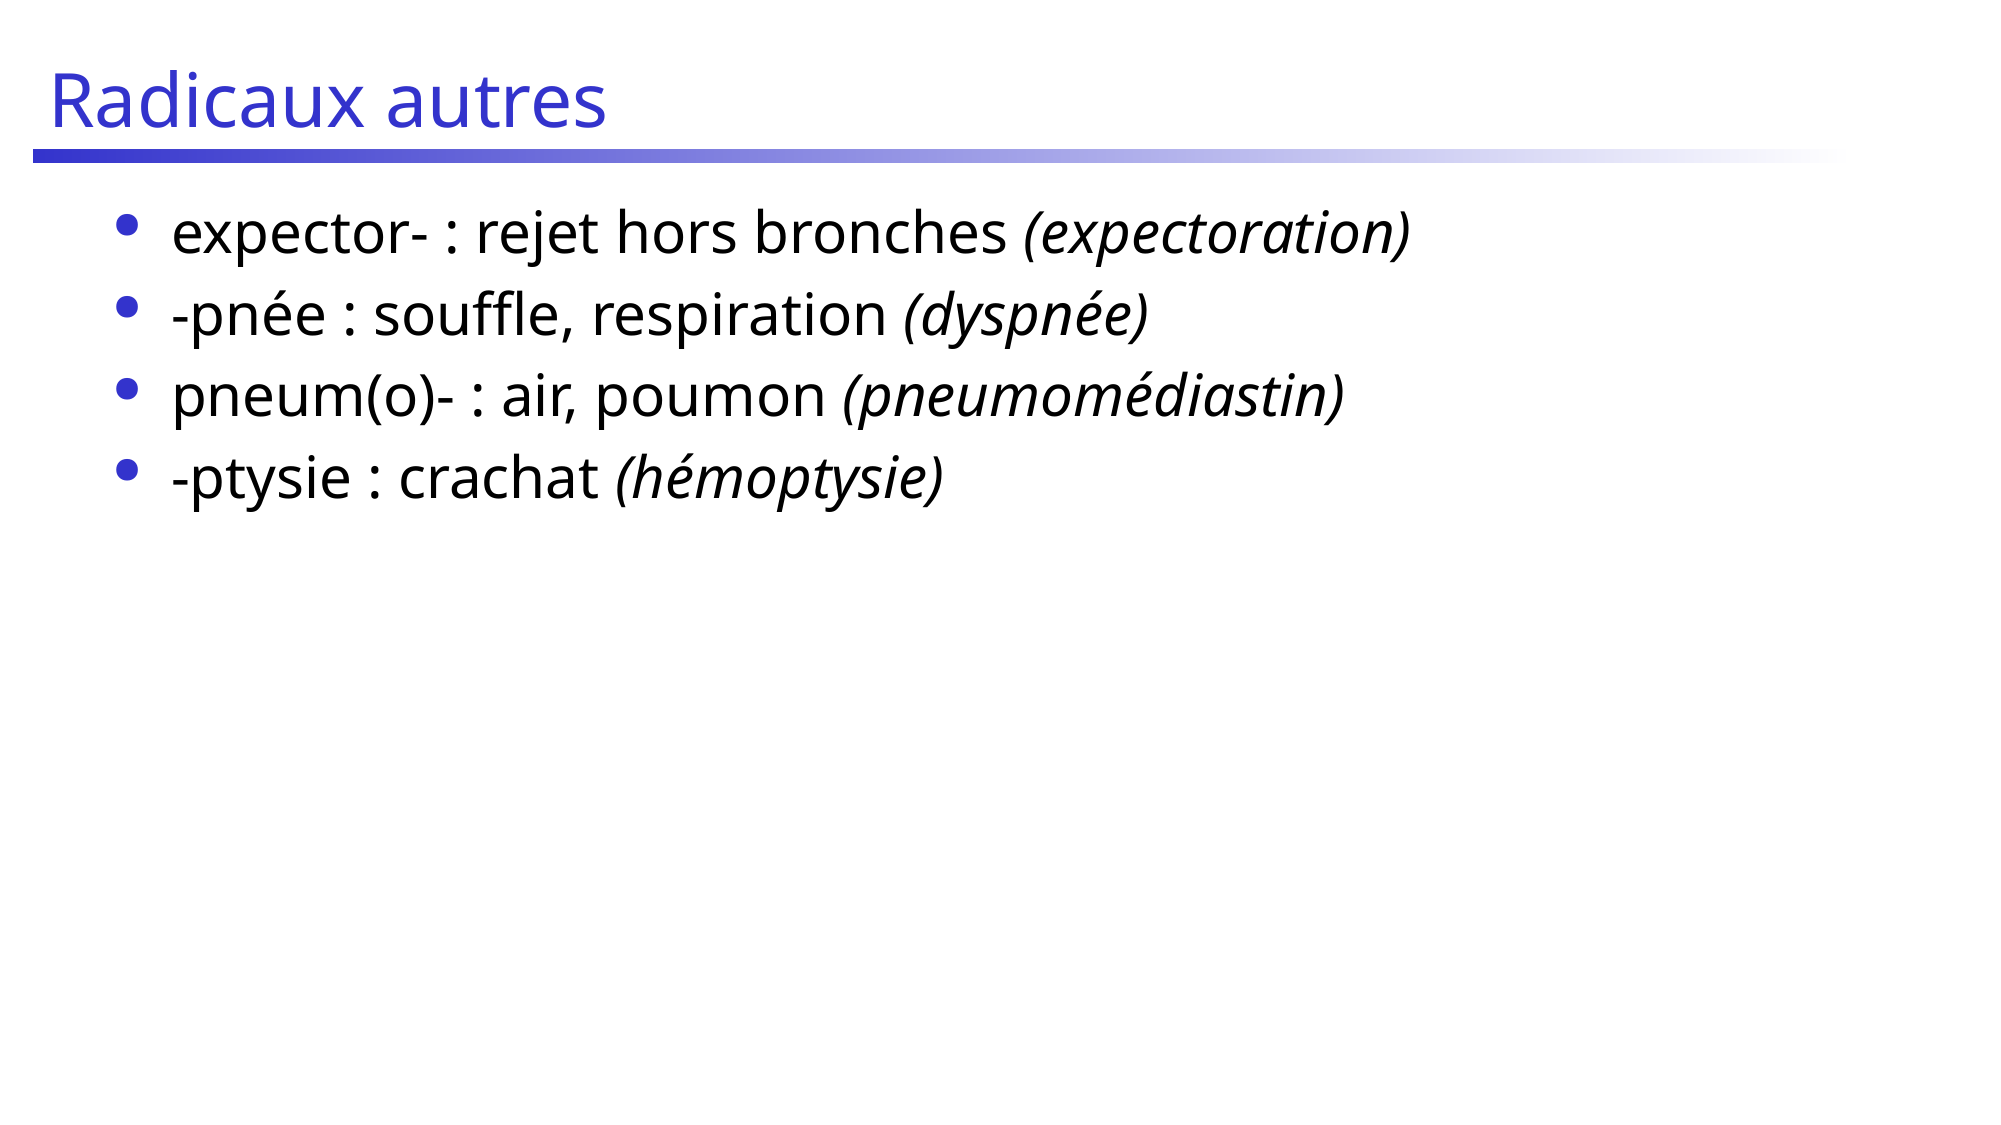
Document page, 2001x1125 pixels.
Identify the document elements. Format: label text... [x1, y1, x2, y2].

title Radicaux autres [33, 37, 1807, 150]
list expector- : rejet hors bronches (expectoration) -pnée : souffle, respiration (dyspnée) pneum(o)- : air, poumon (pneumomédiastin) -ptysie : crachat (hémoptysie) [99, 187, 2000, 975]
